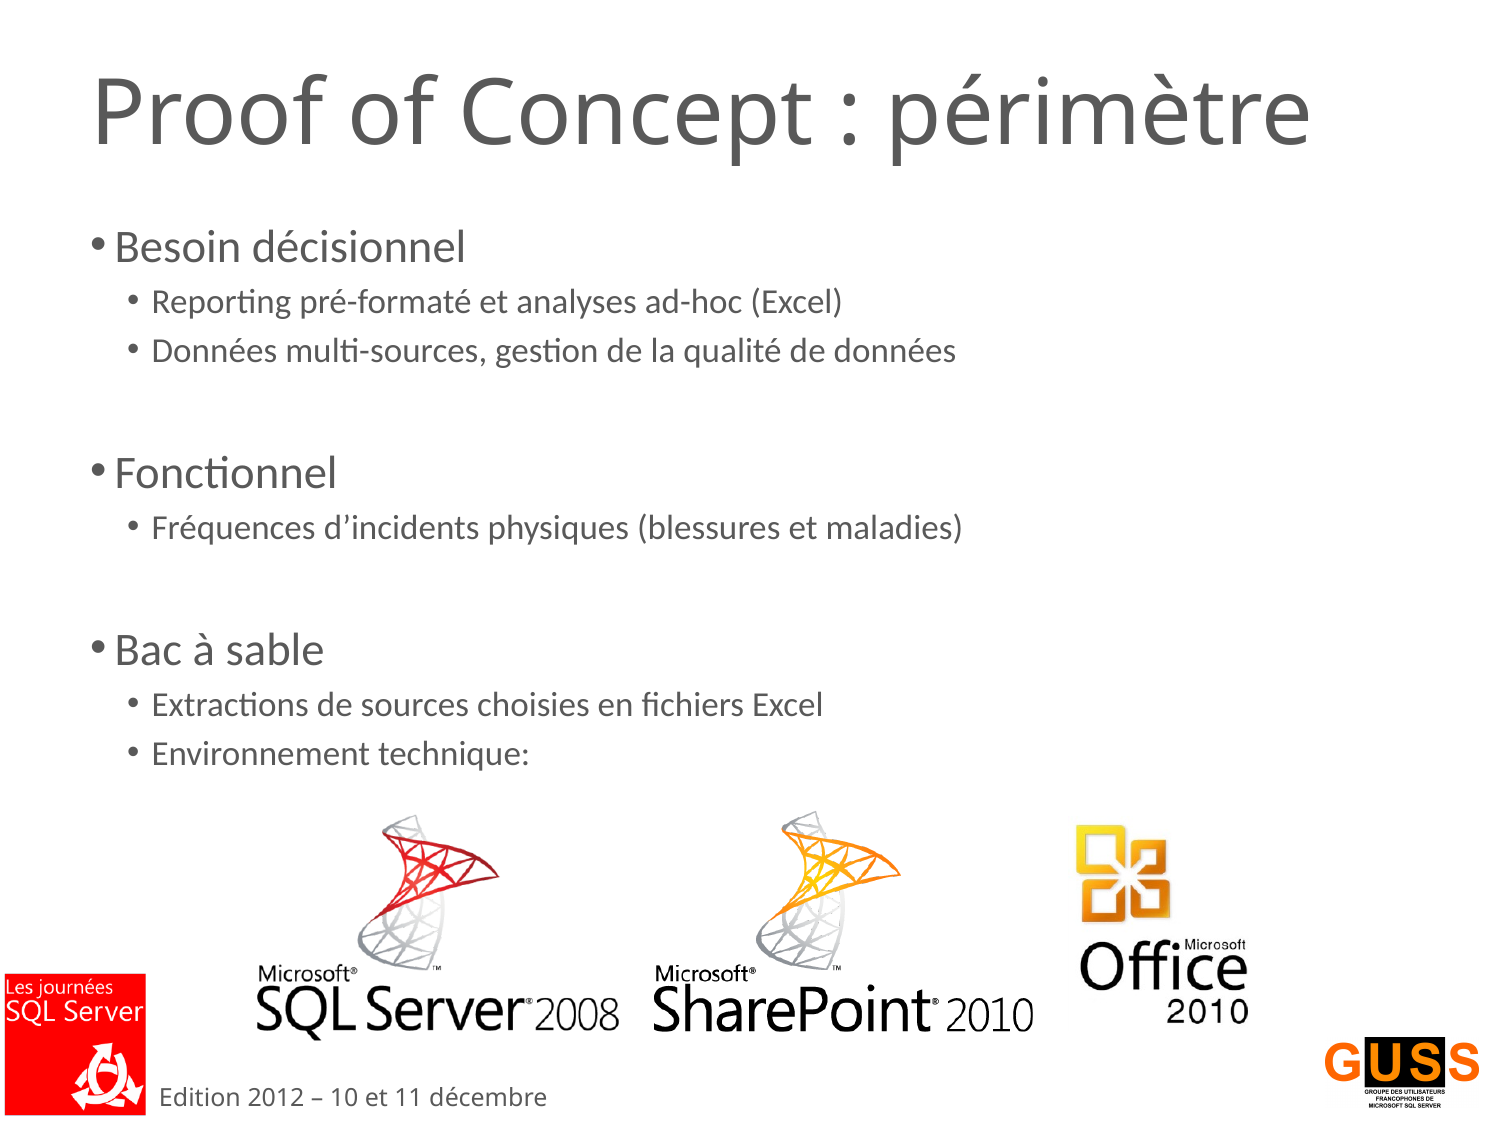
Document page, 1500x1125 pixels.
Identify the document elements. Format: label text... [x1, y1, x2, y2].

picture [1068, 816, 1265, 1031]
picture [248, 808, 627, 1046]
title Proof of Concept : périmètre [75, 45, 1425, 197]
list Besoin décisionnel Reporting pré-formaté et analyses ad-hoc (Excel) Données multi-sources, gestion de la qualité de données Fonctionnel Fréquences d’incidents physiques (blessures et maladies) Bac à sable Extractions de sources choisies en fichiers Excel Environnement technique: [75, 208, 1425, 787]
picture [0, 969, 150, 1120]
picture [1325, 1037, 1479, 1108]
picture [654, 810, 1033, 1032]
